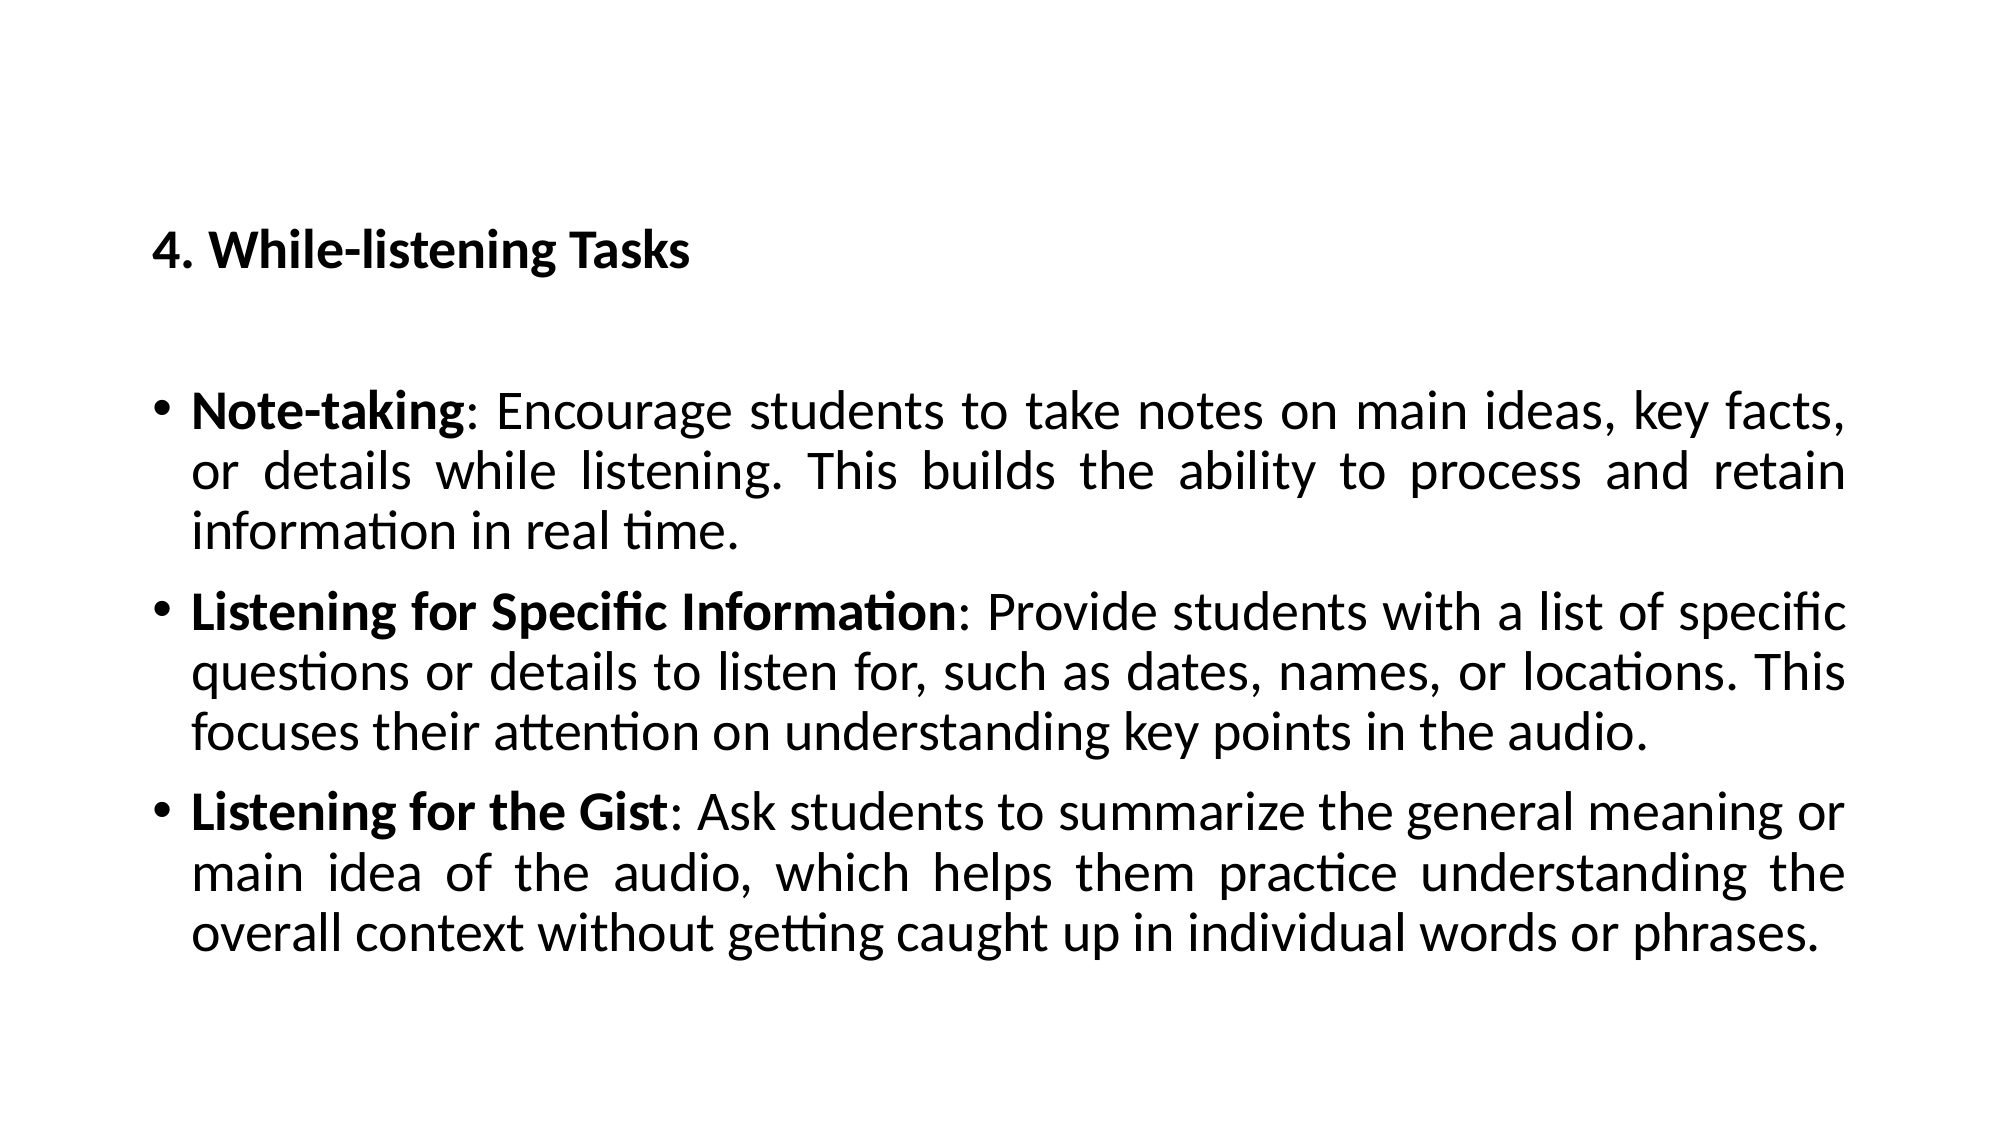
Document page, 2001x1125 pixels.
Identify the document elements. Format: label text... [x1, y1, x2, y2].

list 4. While-listening Tasks Note-taking: Encourage students to take notes on main ideas, key facts, or details while listening. This builds the ability to process and retain information in real time. Listening for Specific Information: Provide students with a list of specific questions or details to listen for, such as dates, names, or locations. This focuses their attention on understanding key points in the audio. Listening for the Gist: Ask students to summarize the general meaning or main idea of the audio, which helps them practice understanding the overall context without getting caught up in individual words or phrases. [137, 212, 1863, 1014]
